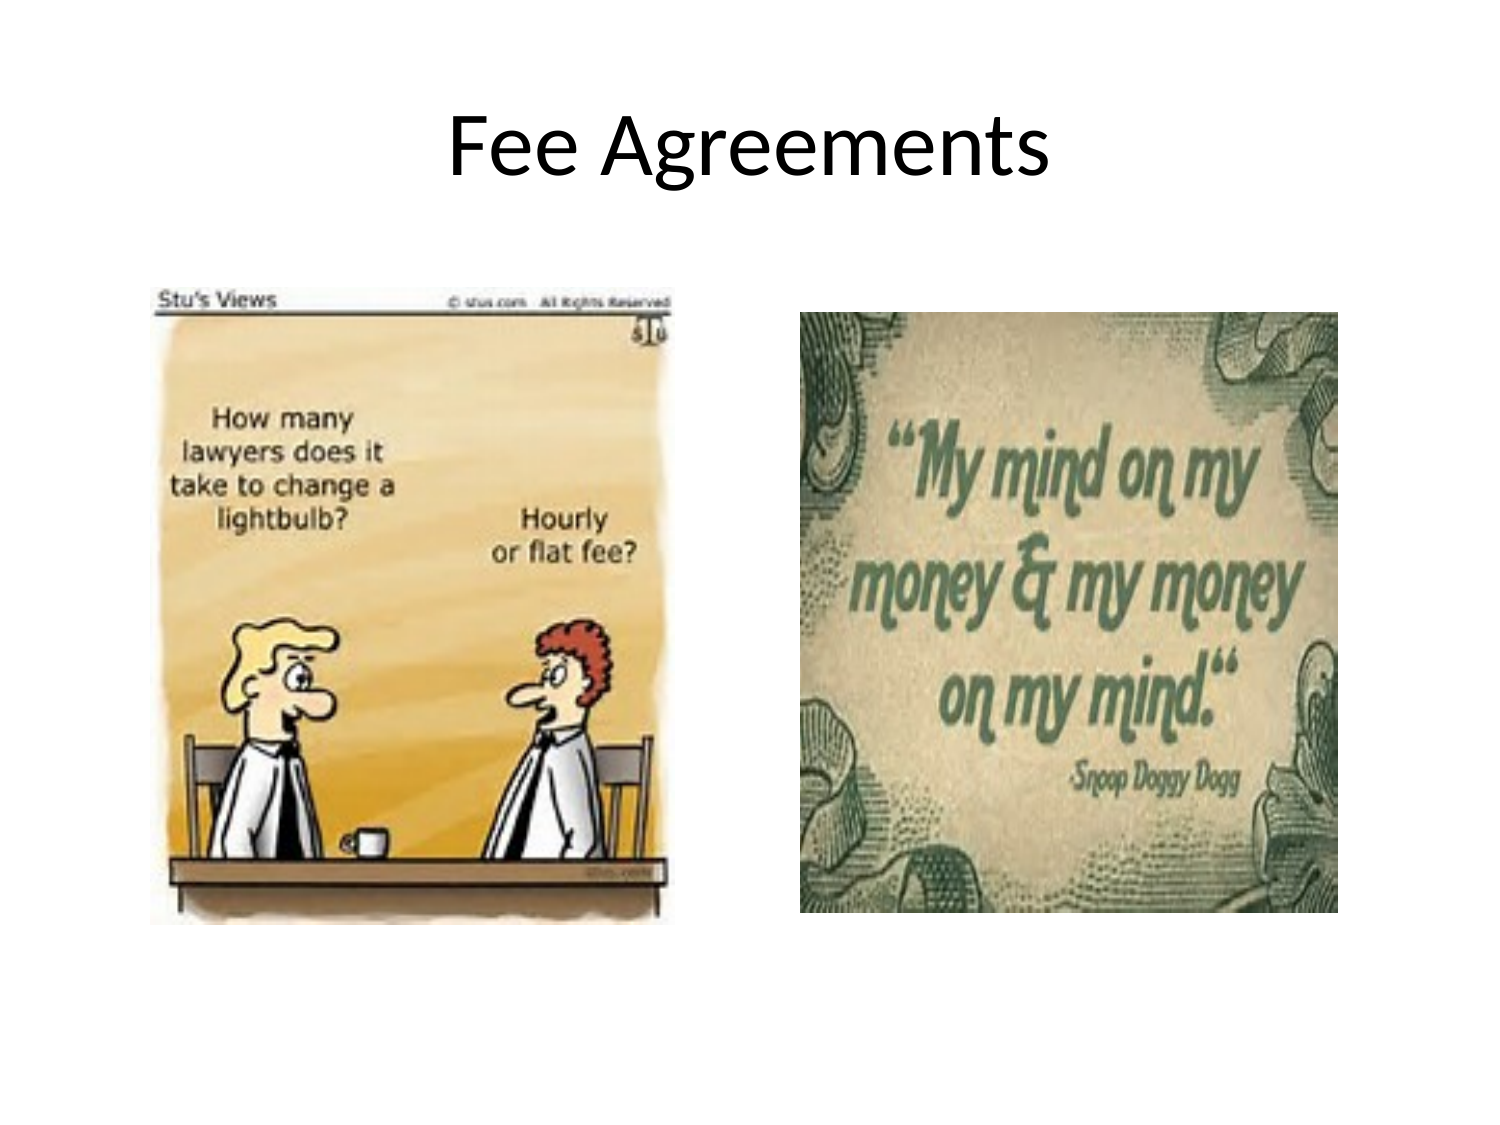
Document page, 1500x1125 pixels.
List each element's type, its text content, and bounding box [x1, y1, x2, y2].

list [149, 287, 676, 926]
picture [799, 312, 1338, 913]
title Fee Agreements [75, 45, 1425, 233]
